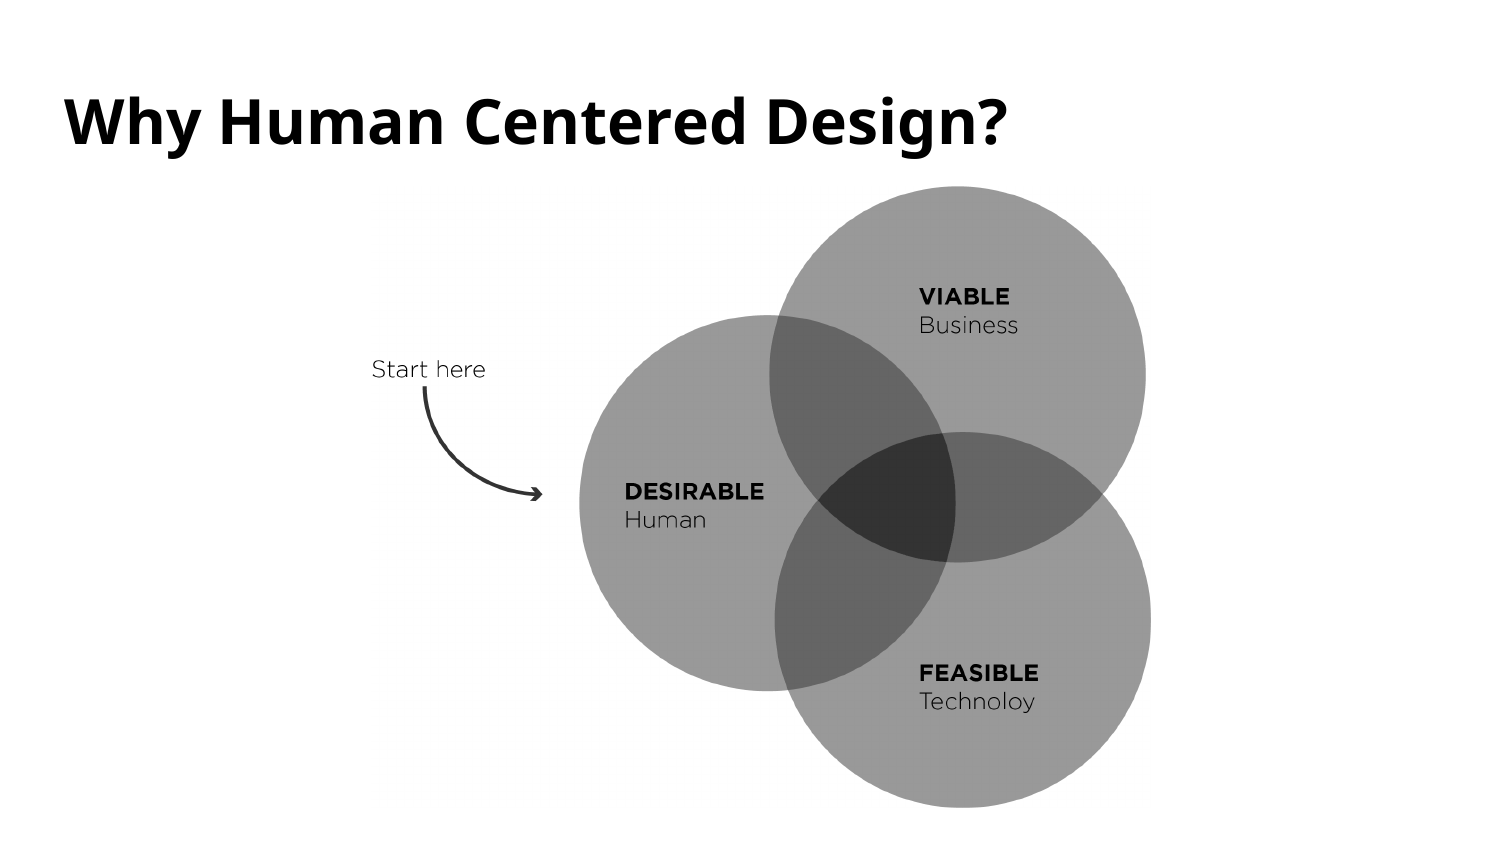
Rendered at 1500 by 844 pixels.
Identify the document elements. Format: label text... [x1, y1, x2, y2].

picture [371, 185, 1151, 808]
title Why Human Centered Design? [49, 67, 1448, 173]
